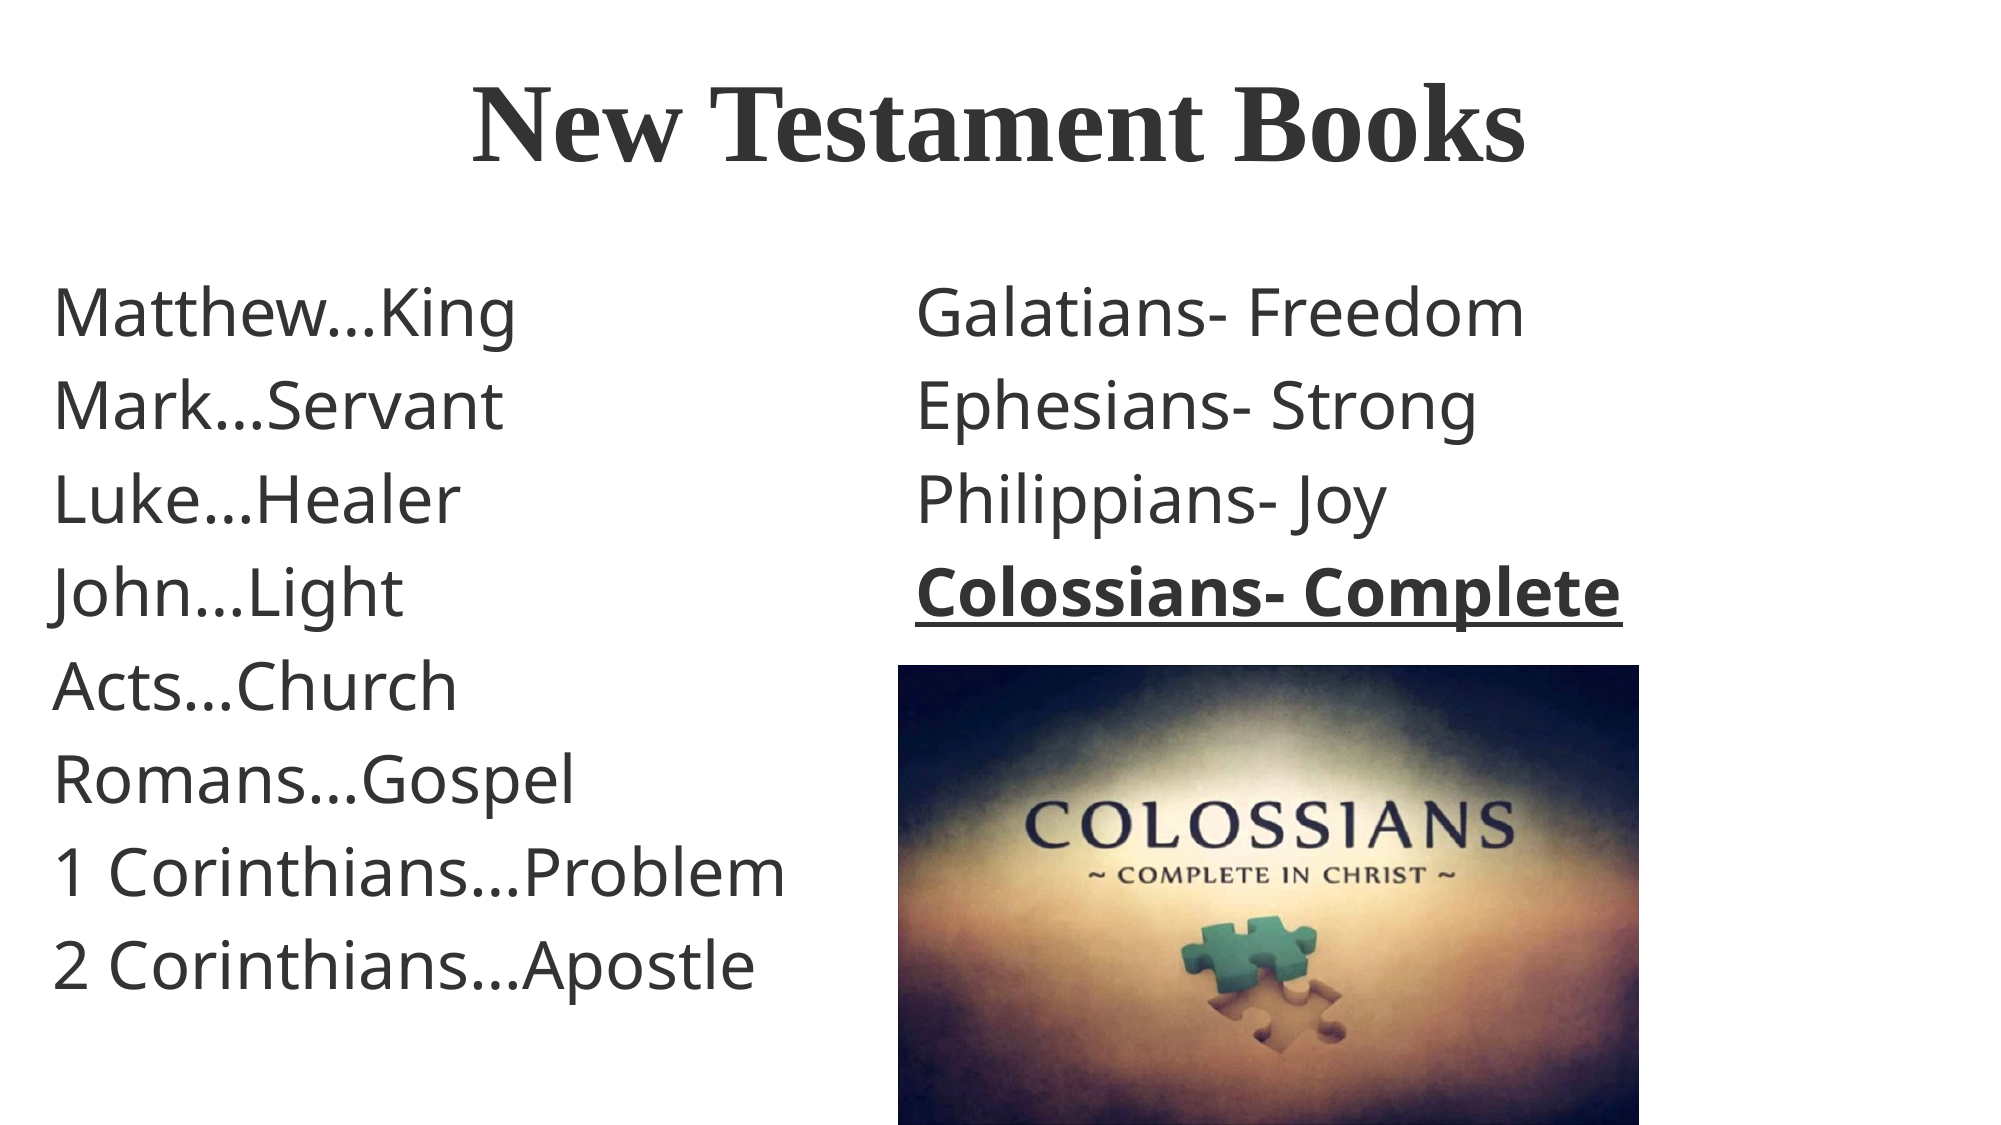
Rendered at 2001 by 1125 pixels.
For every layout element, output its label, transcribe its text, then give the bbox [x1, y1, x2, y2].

text_box Galatians- Freedom Ephesians- Strong Philippians- Joy Colossians- Complete [899, 262, 1788, 1006]
picture [898, 665, 1639, 1125]
title New Testament Books [99, 45, 1901, 188]
list Matthew…King Mark…Servant Luke…Healer John…Light Acts…Church Romans…Gospel 1 Corinthians…Problem 2 Corinthians…Apostle [37, 262, 899, 1006]
